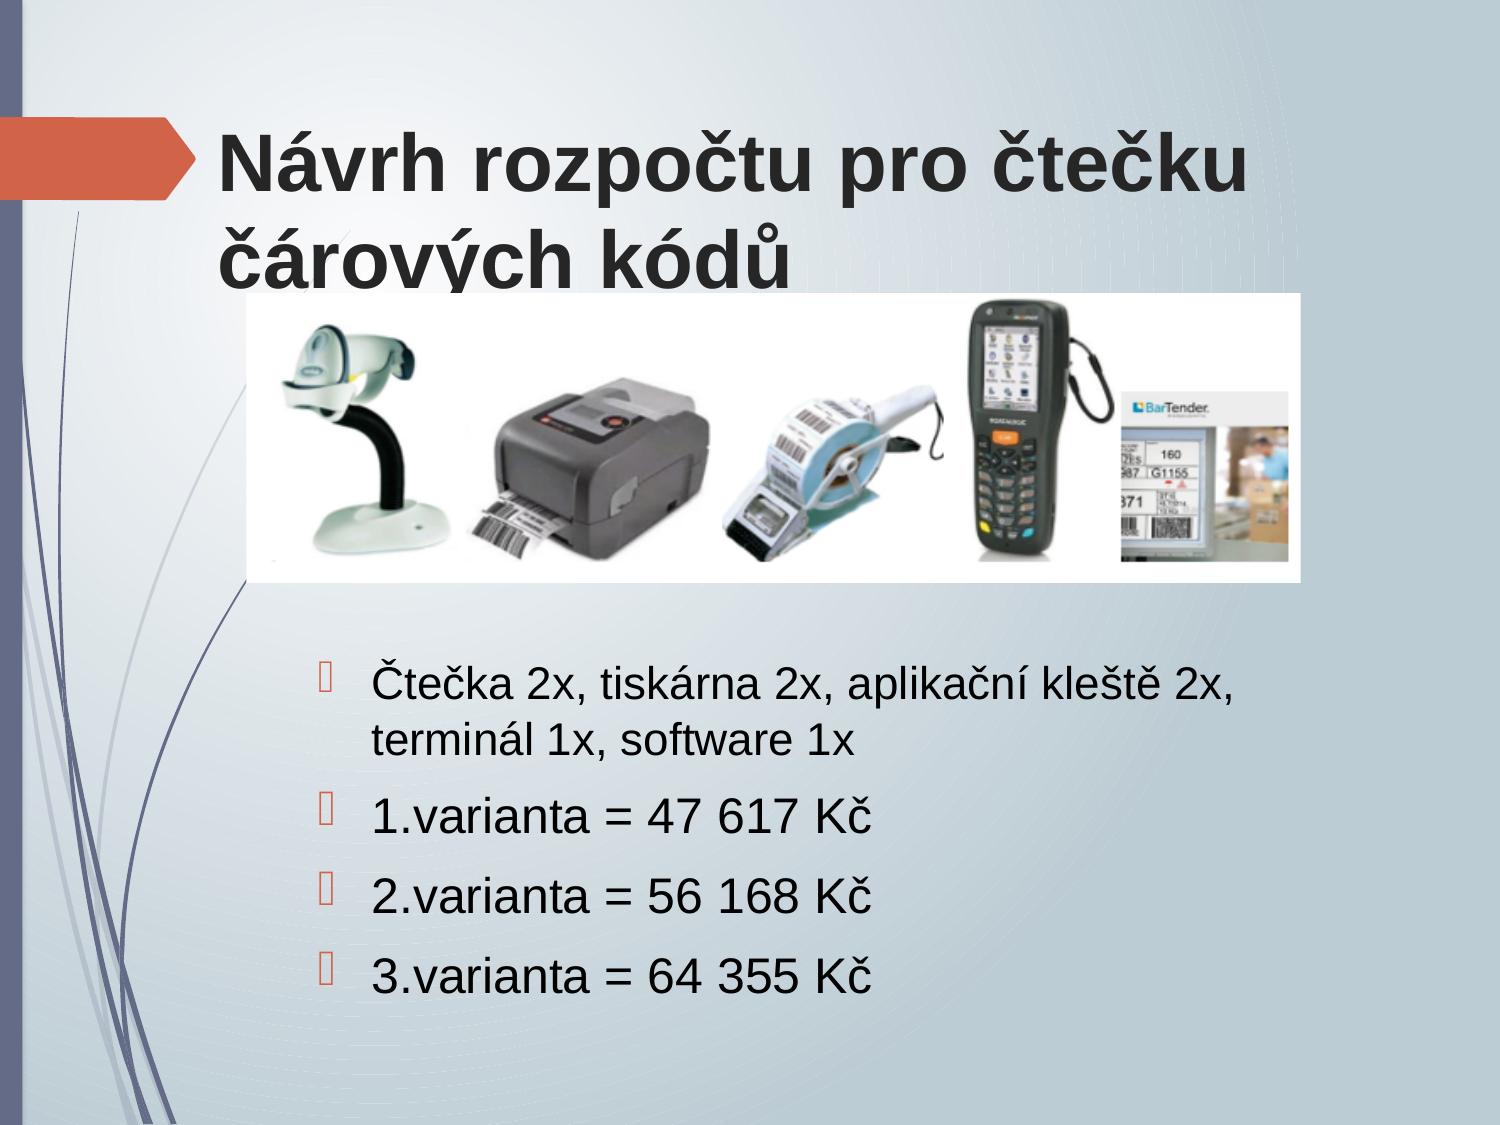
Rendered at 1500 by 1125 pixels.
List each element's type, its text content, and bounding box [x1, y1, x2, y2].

list Čtečka 2x, tiskárna 2x, aplikační kleště 2x, terminál 1x, software 1x 1.varianta = 47 617 Kč 2.varianta = 56 168 Kč 3.varianta = 64 355 Kč [303, 647, 1401, 1059]
picture [246, 293, 1301, 584]
title Návrh rozpočtu pro čtečku čárových kódů [203, 102, 1419, 313]
